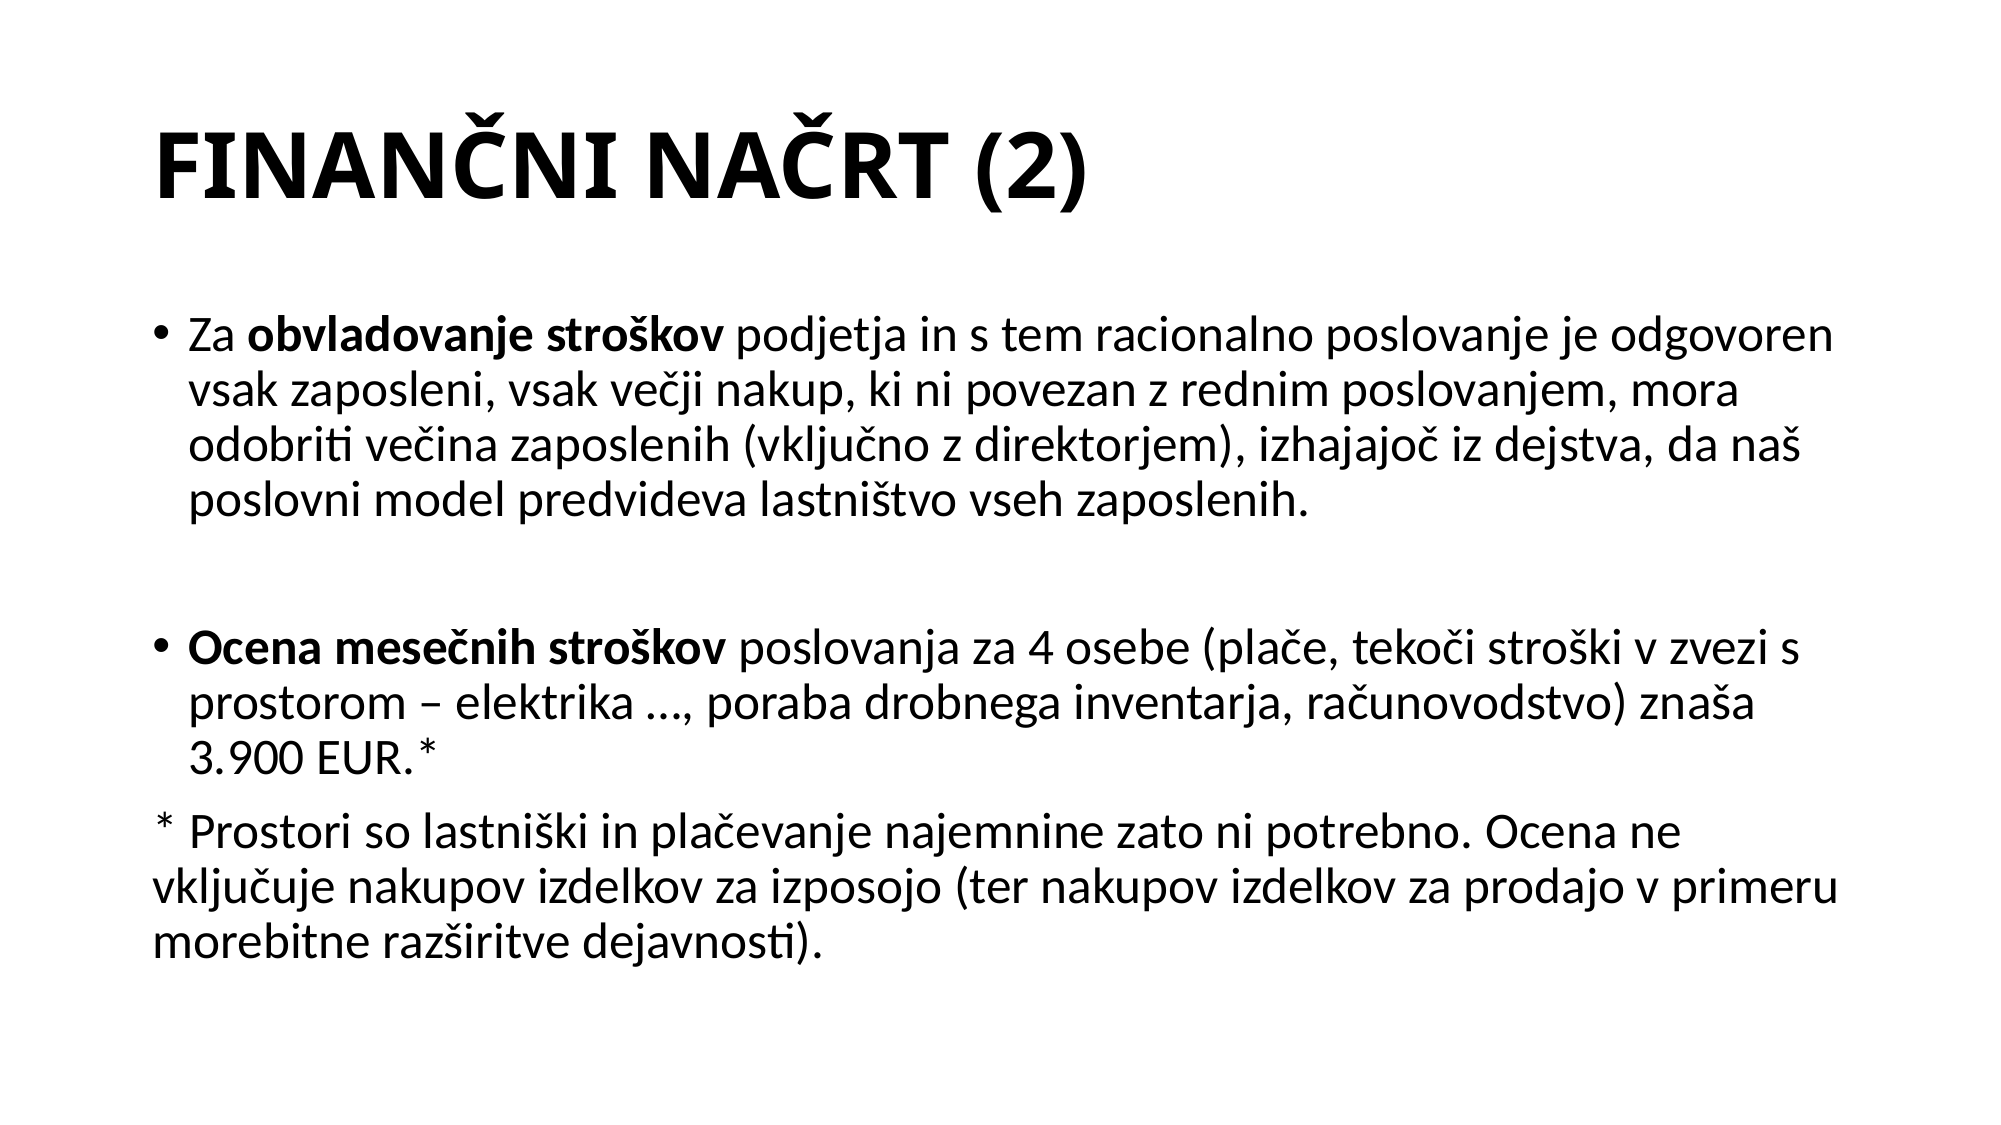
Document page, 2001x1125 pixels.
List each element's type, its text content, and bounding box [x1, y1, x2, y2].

title FINANČNI NAČRT (2) [137, 59, 1863, 278]
list Za obvladovanje stroškov podjetja in s tem racionalno poslovanje je odgovoren vsak zaposleni, vsak večji nakup, ki ni povezan z rednim poslovanjem, mora odobriti večina zaposlenih (vključno z direktorjem), izhajajoč iz dejstva, da naš poslovni model predvideva lastništvo vseh zaposlenih. Ocena mesečnih stroškov poslovanja za 4 osebe (plače, tekoči stroški v zvezi s prostorom – elektrika …, poraba drobnega inventarja, računovodstvo) znaša 3.900 EUR.* * Prostori so lastniški in plačevanje najemnine zato ni potrebno. Ocena ne vključuje nakupov izdelkov za izposojo (ter nakupov izdelkov za prodajo v primeru morebitne razširitve dejavnosti). [137, 299, 1863, 1014]
